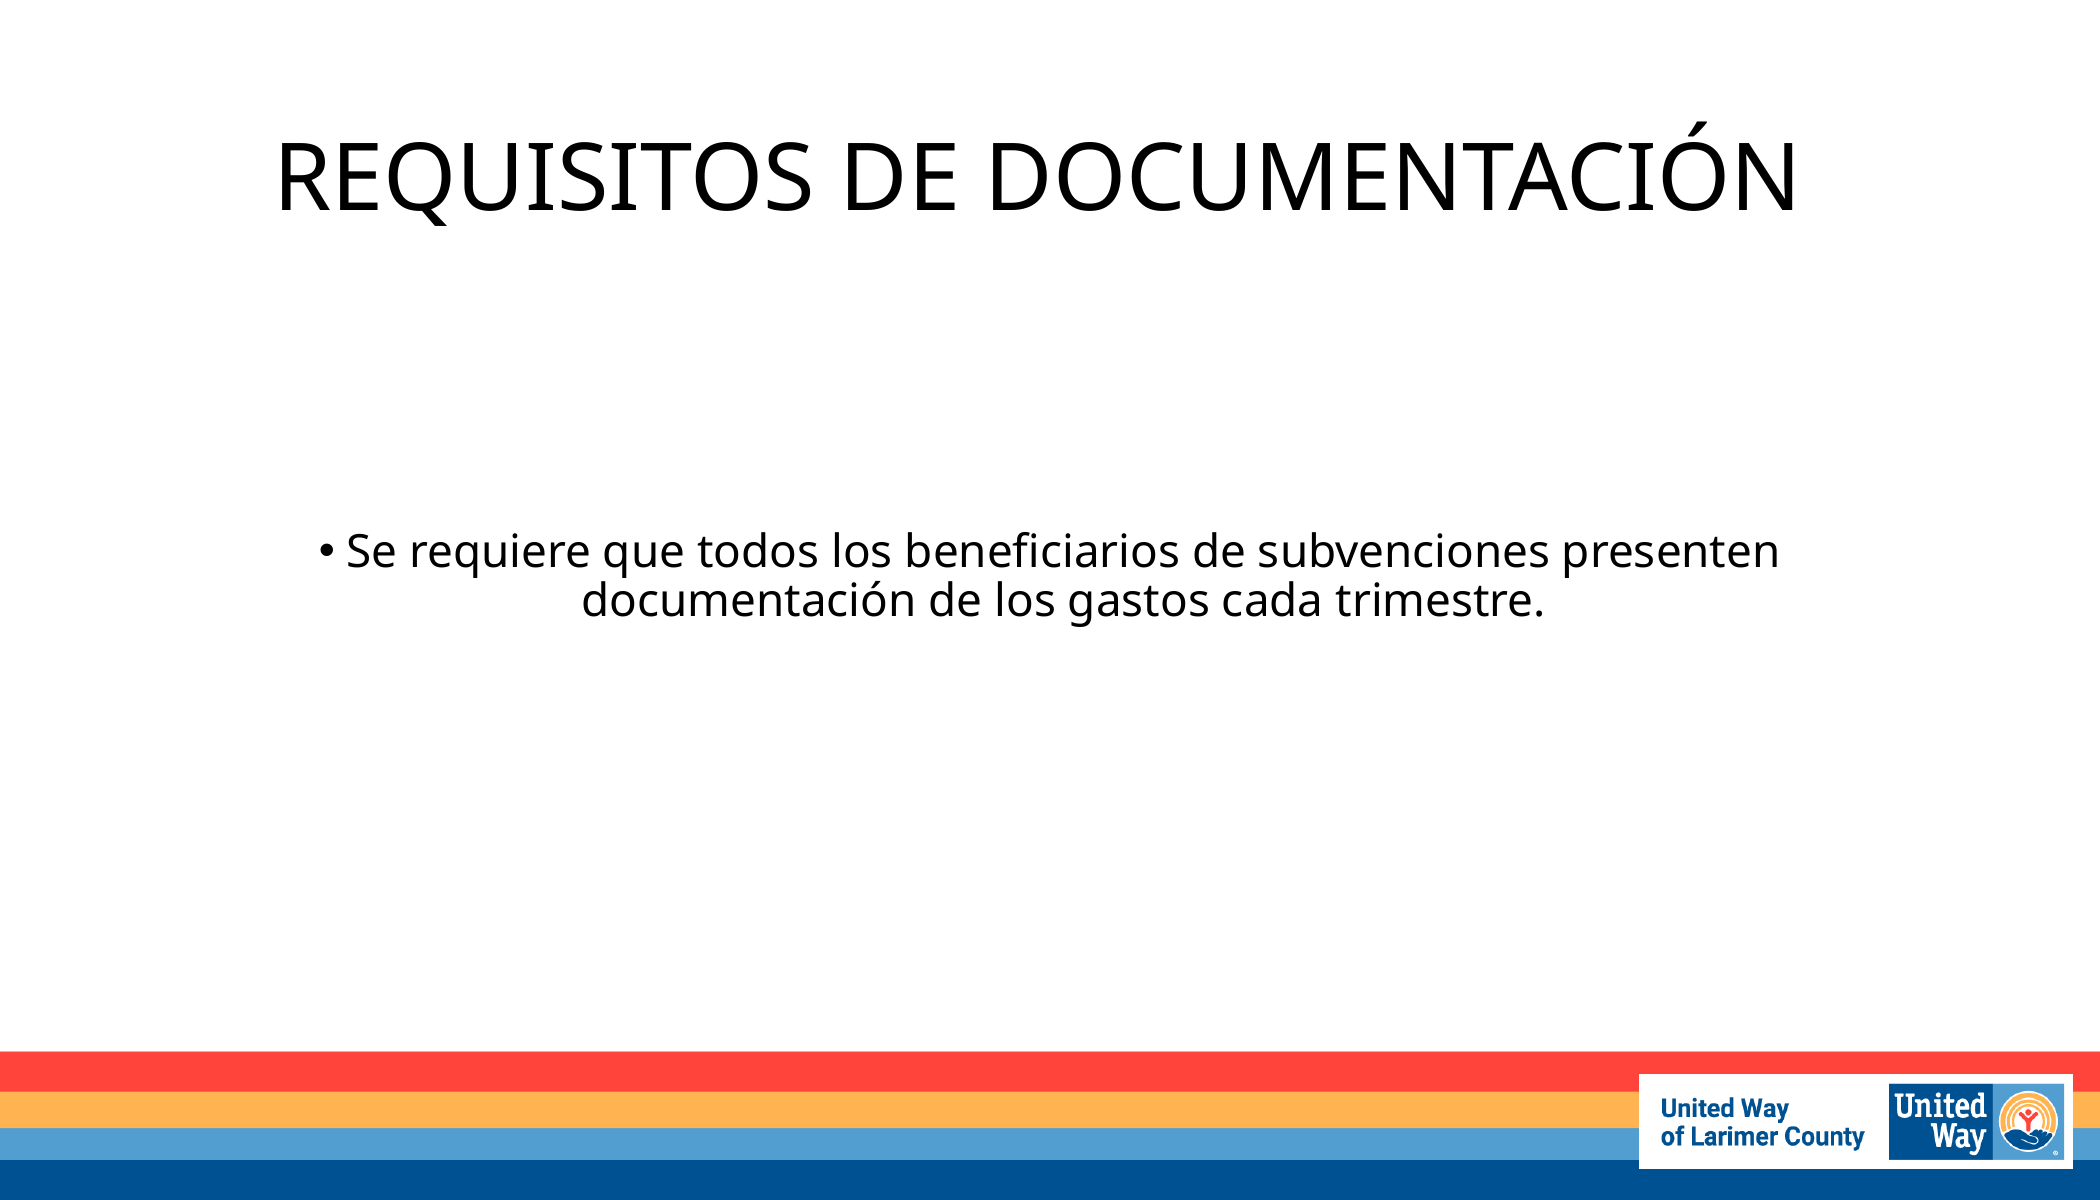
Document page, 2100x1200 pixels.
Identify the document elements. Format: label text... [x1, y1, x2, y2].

list Se requiere que todos los beneficiarios de subvenciones presenten documentación de los gastos cada trimestre. [144, 319, 1956, 942]
title REQUISITOS DE DOCUMENTACIÓN [144, 63, 1956, 296]
picture [1638, 1074, 2073, 1169]
